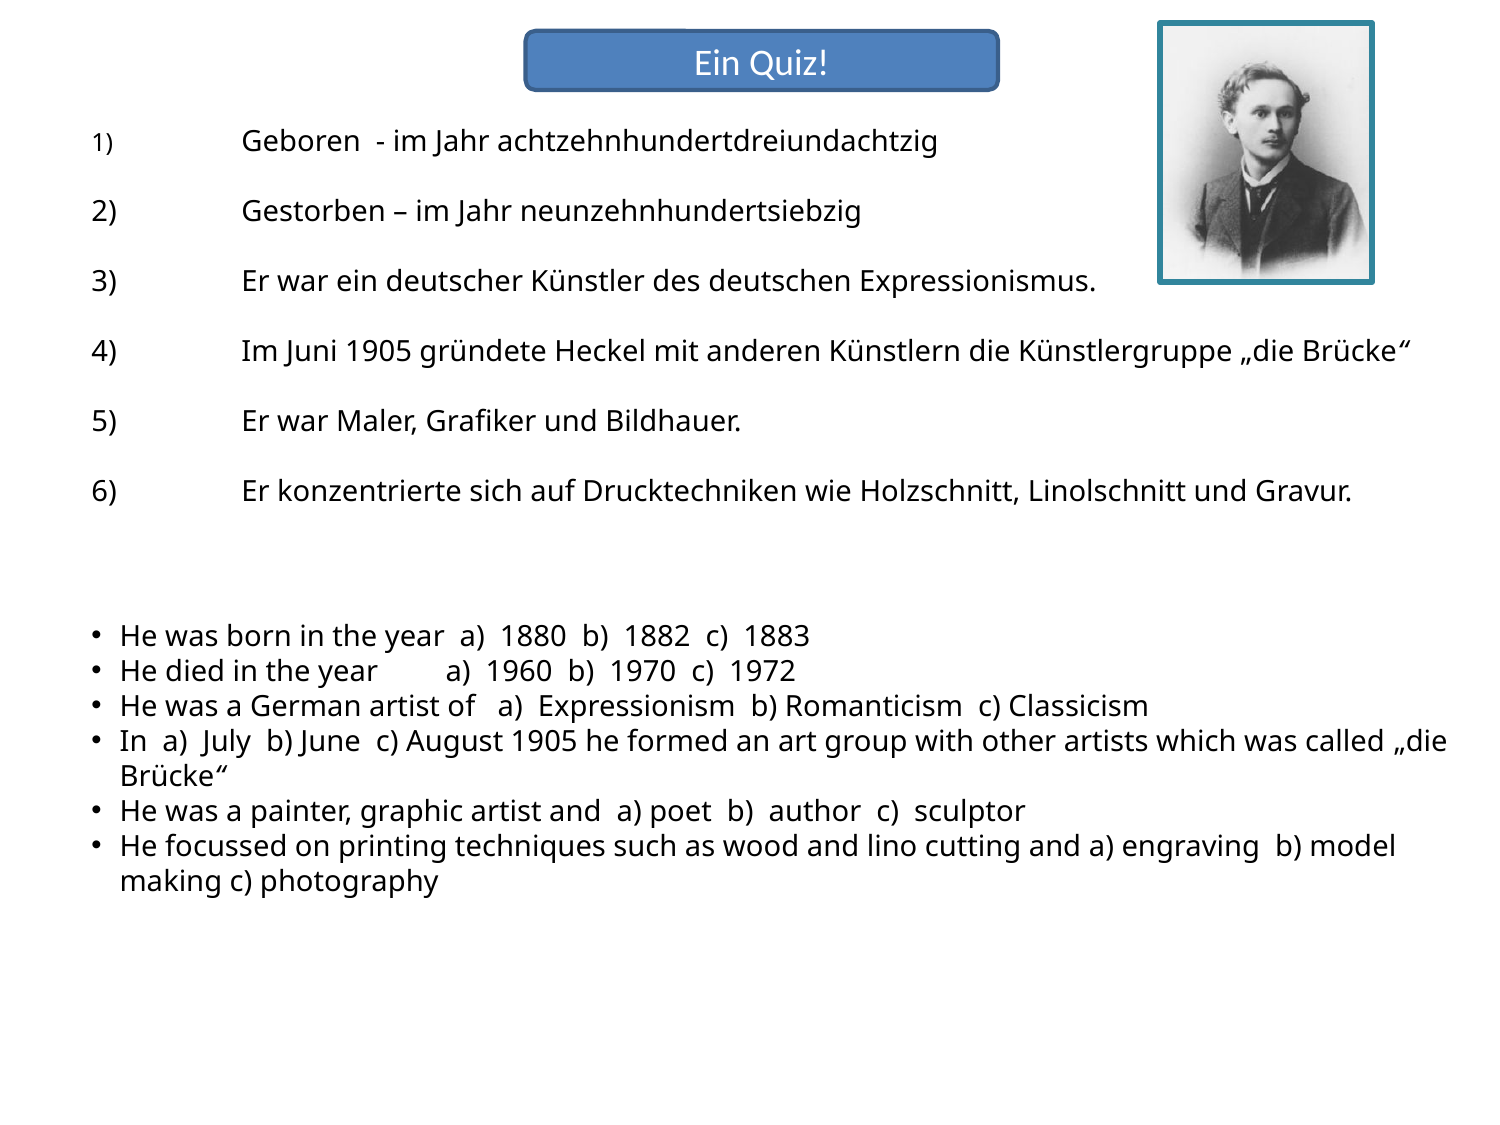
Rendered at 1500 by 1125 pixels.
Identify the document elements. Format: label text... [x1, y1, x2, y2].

text_box He was born in the year a) 1880 b) 1882 c) 1883 He died in the year a) 1960 b) 1970 c) 1972 He was a German artist of a) Expressionism b) Romanticism c) Classicism In a) July b) June c) August 1905 he formed an art group with other artists which was called „die Brücke“ He was a painter, graphic artist and a) poet b) author c) sculptor He focussed on printing techniques such as wood and lino cutting and a) engraving b) model making c) photography [76, 609, 1471, 1009]
text_box 1) Geboren - im Jahr achtzehnhundertdreiundachtzig 2) Gestorben – im Jahr neunzehnhundertsiebzig 3) Er war ein deutscher Künstler des deutschen Expressionismus. 4) Im Juni 1905 gründete Heckel mit anderen Künstlern die Künstlergruppe „die Brücke“ 5) Er war Maler, Grafiker und Bildhauer. 6) Er konzentrierte sich auf Drucktechniken wie Holzschnitt, Linolschnitt und Gravur. [76, 115, 1424, 515]
picture [1163, 26, 1369, 280]
text_box Ein Quiz! [523, 28, 1001, 93]
